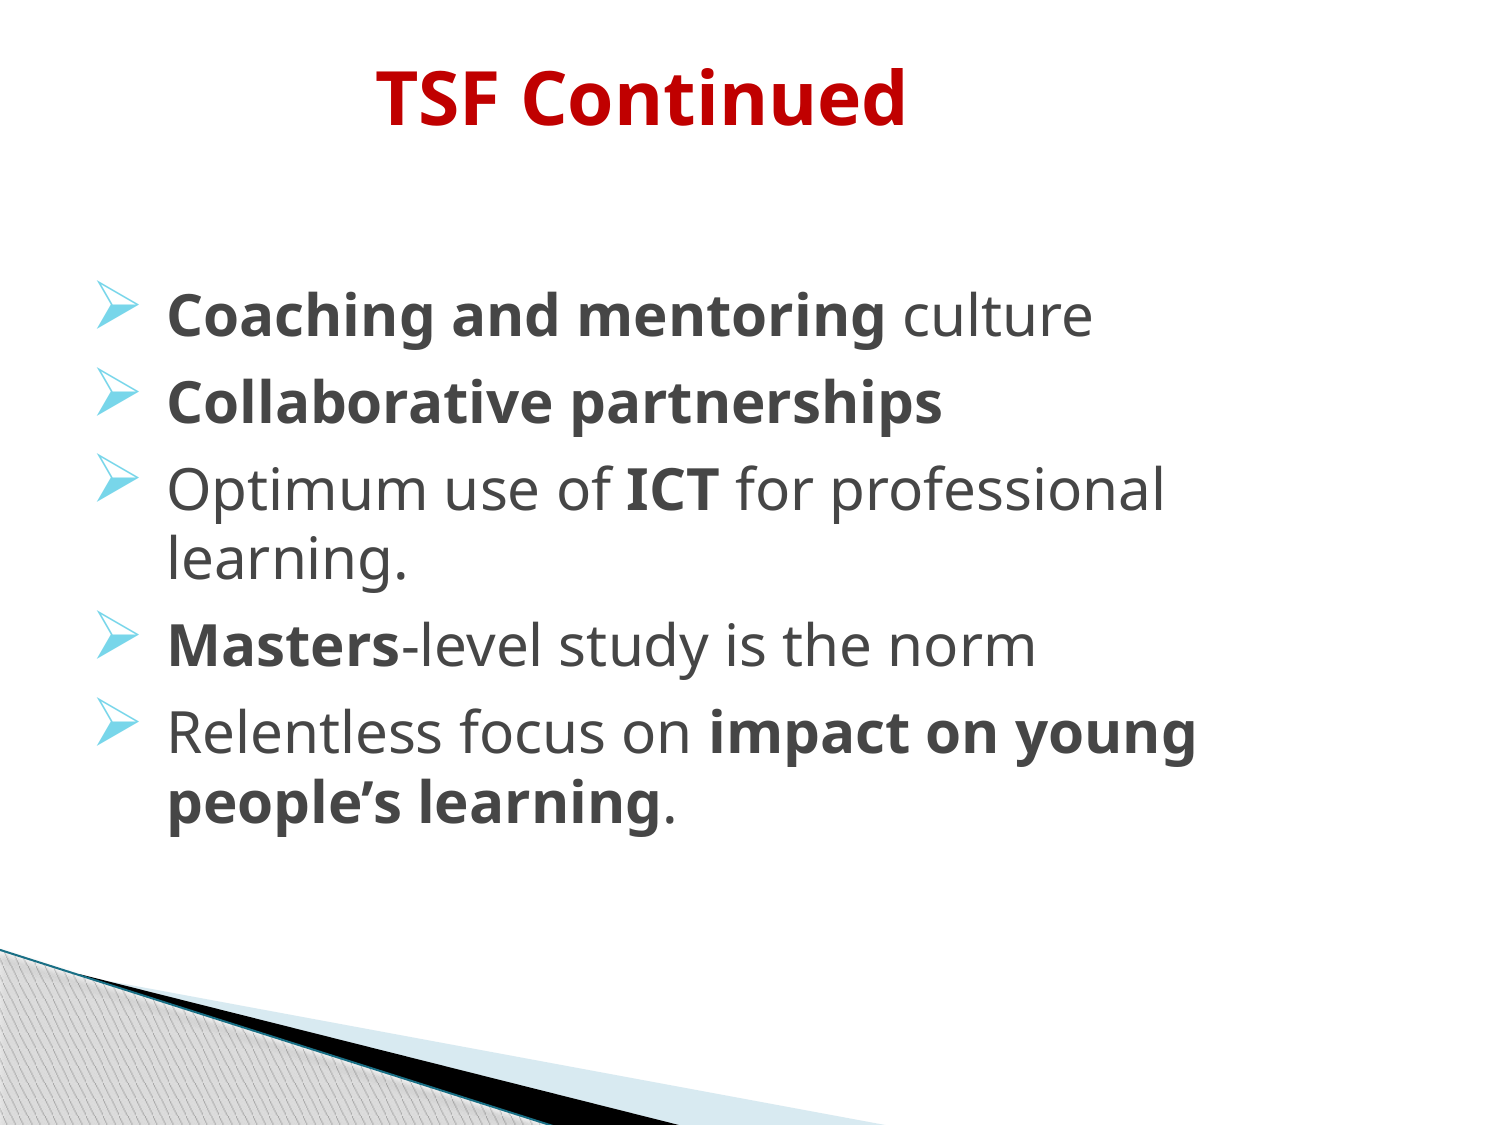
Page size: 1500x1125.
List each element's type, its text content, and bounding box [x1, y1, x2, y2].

text_box TSF Continued [360, 42, 1152, 148]
text_box Coaching and mentoring culture Collaborative partnerships Optimum use of ICT for professional learning. Masters-level study is the norm Relentless focus on impact on young people’s learning. [76, 184, 1436, 922]
